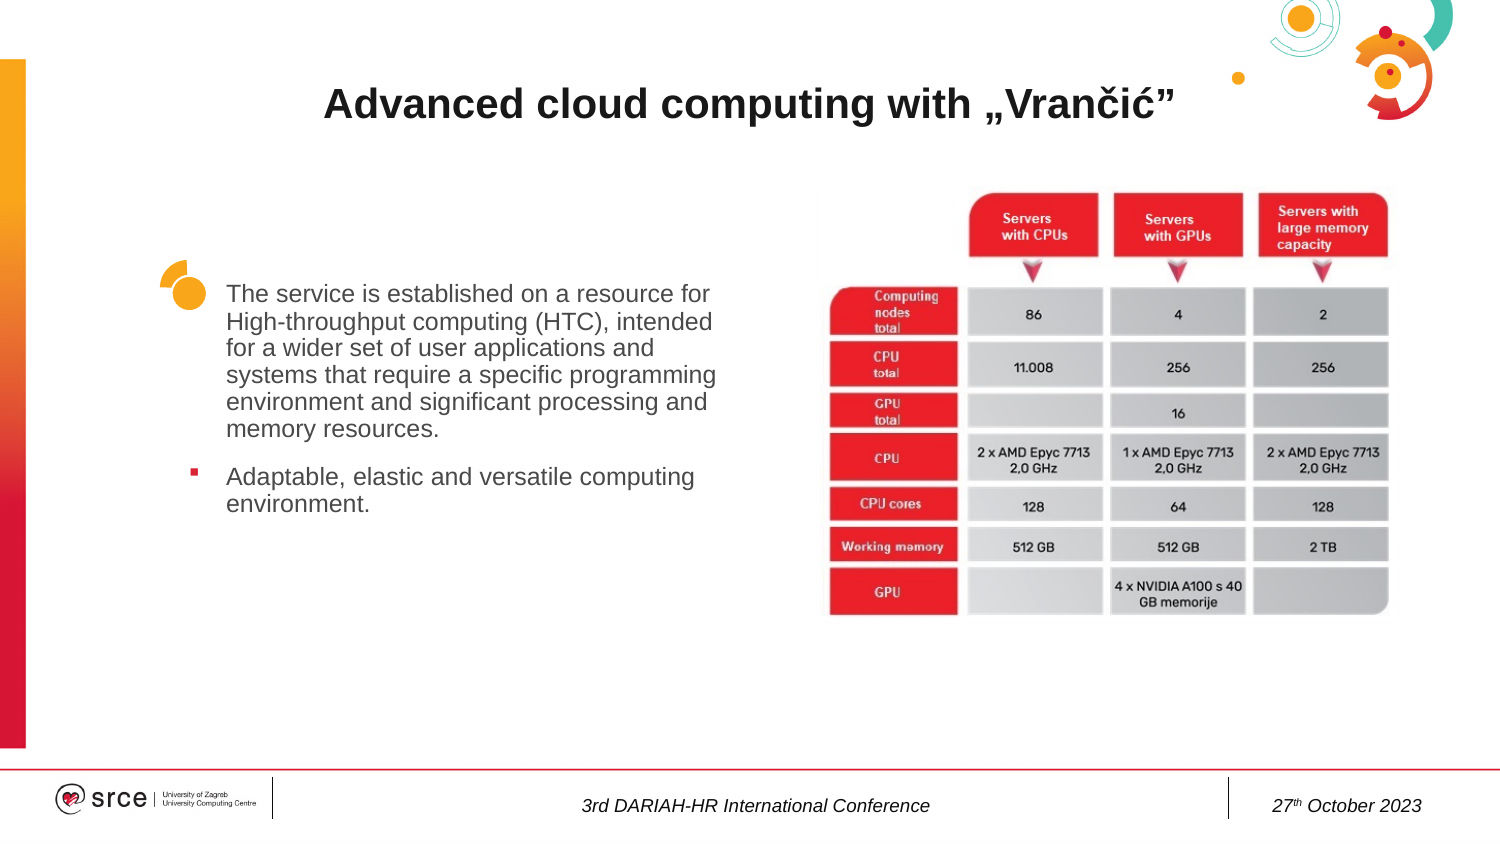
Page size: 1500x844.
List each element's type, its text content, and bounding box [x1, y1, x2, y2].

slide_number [1240, 782, 1454, 828]
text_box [159, 259, 216, 316]
text_box The service is established on a resource for High-throughput computing (HTC), intended for a wider set of user applications and systems that require a specific programming environment and significant processing and memory resources. Adaptable, elastic and versatile computing environment. [173, 274, 750, 647]
title Advanced cloud computing with „Vrančić” [103, 23, 1397, 187]
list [820, 186, 1397, 619]
picture [0, 0, 1500, 844]
footer 3rd DARIAH-HR International Conference [336, 782, 1176, 828]
